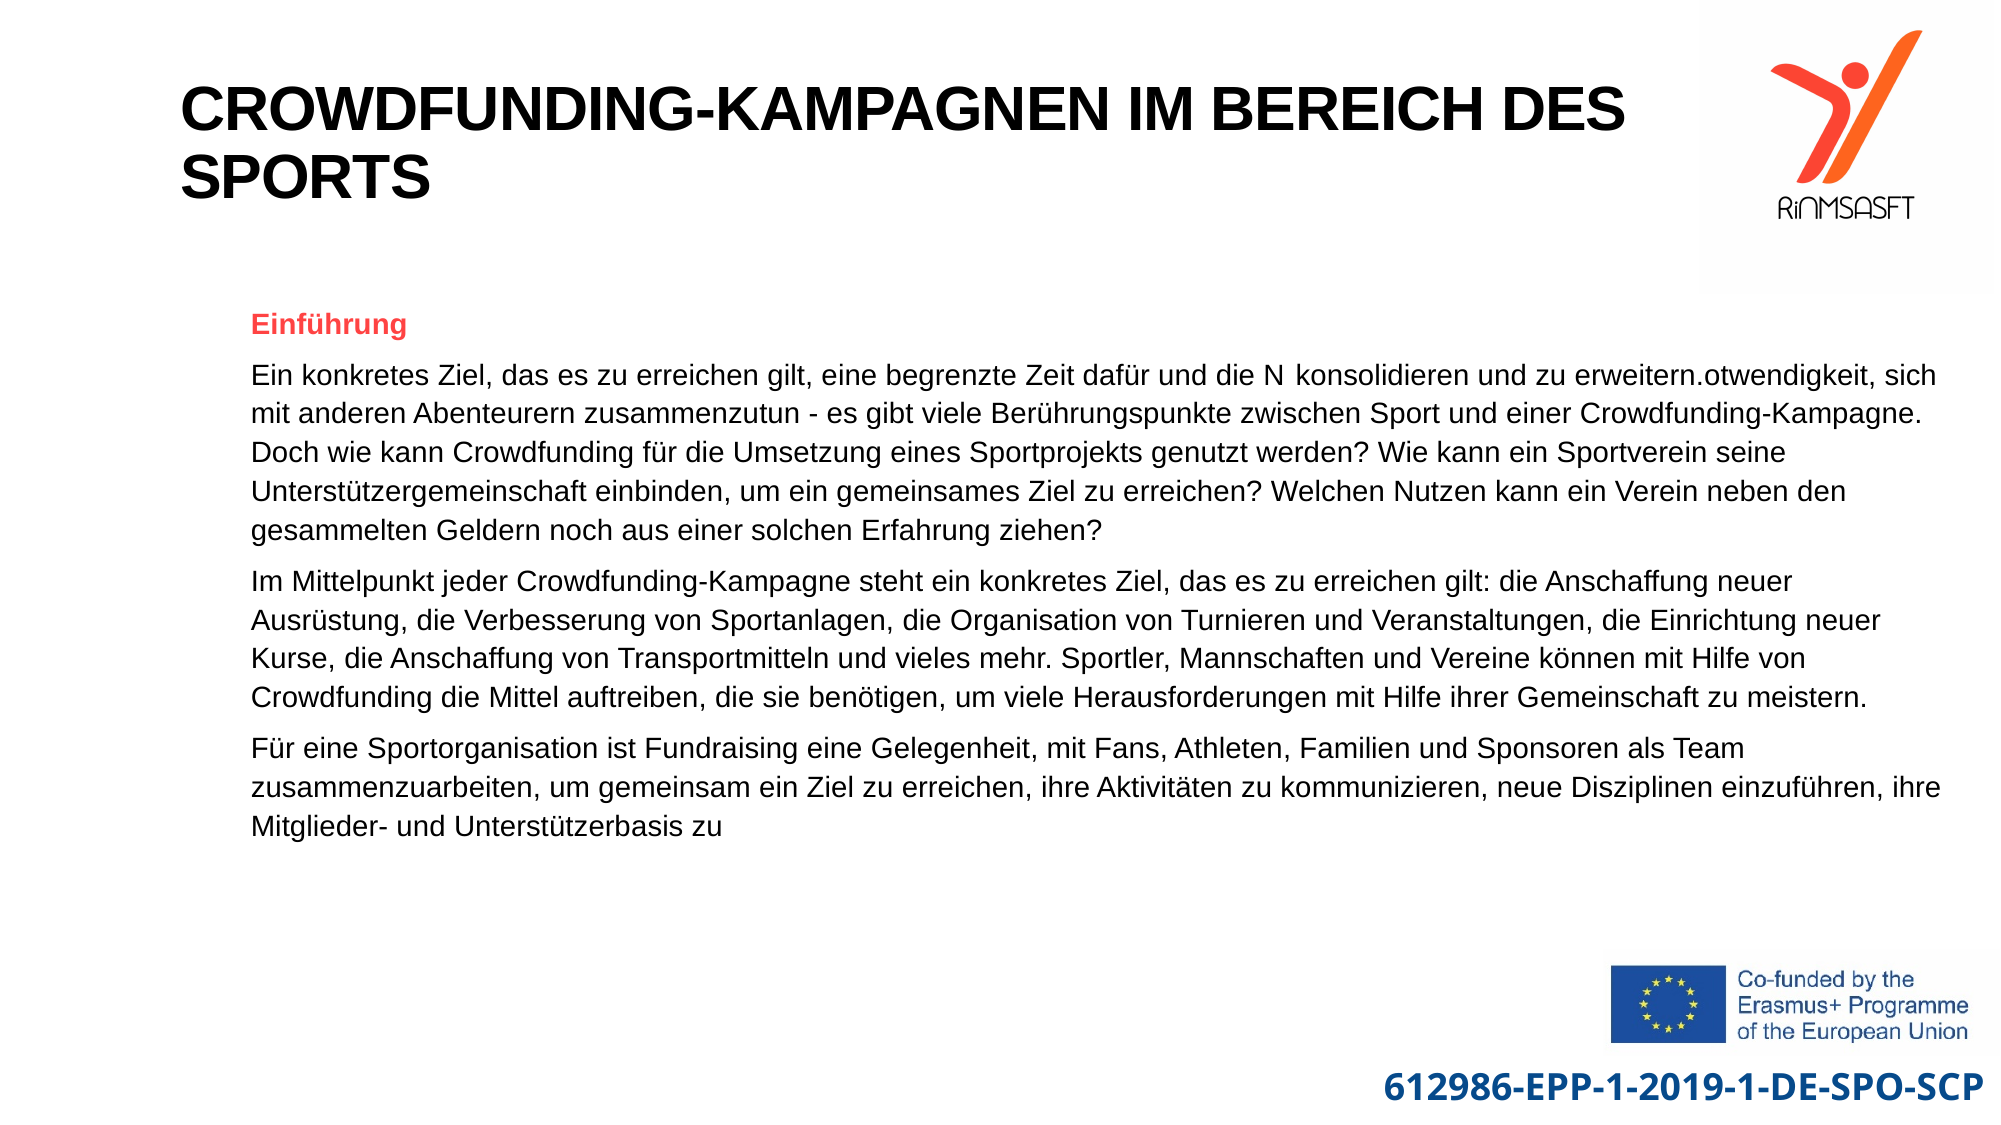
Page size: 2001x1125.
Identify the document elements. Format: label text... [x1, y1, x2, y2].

picture [1699, 0, 1994, 294]
text_box Crowdfunding-Kampagnen im Bereich des Sports [180, 69, 1693, 294]
text_box 612986-EPP-1-2019-1-DE-SPO-SCP [1368, 1055, 2000, 1116]
picture [1603, 948, 2000, 1056]
text_box Einführung Ein konkretes Ziel, das es zu erreichen gilt, eine begrenzte Zeit dafür und die N konsolidieren und zu erweitern.otwendigkeit, sich mit anderen Abenteurern zusammenzutun - es gibt viele Berührungspunkte zwischen Sport und einer Crowdfunding-Kampagne. Doch wie kann Crowdfunding für die Umsetzung eines Sportprojekts genutzt werden? Wie kann ein Sportverein seine Unterstützergemeinschaft einbinden, um ein gemeinsames Ziel zu erreichen? Welchen Nutzen kann ein Verein neben den gesammelten Geldern noch aus einer solchen Erfahrung ziehen? Im Mittelpunkt jeder Crowdfunding-Kampagne steht ein konkretes Ziel, das es zu erreichen gilt: die Anschaffung neuer Ausrüstung, die Verbesserung von Sportanlagen, die Organisation von Turnieren und Veranstaltungen, die Einrichtung neuer Kurse, die Anschaffung von Transportmitteln und vieles mehr. Sportler, Mannschaften und Vereine können mit Hilfe von Crowdfunding die Mittel auftreiben, die sie benötigen, um viele Herausforderungen mit Hilfe ihrer Gemeinschaft zu meistern. Für eine Sportorganisation ist Fundraising eine Gelegenheit, mit Fans, Athleten, Familien und Sponsoren als Team zusammenzuarbeiten, um gemeinsam ein Ziel zu erreichen, ihre Aktivitäten zu kommunizieren, neue Disziplinen einzuführen, ihre Mitglieder- und Unterstützerbasis zu [236, 293, 1964, 860]
